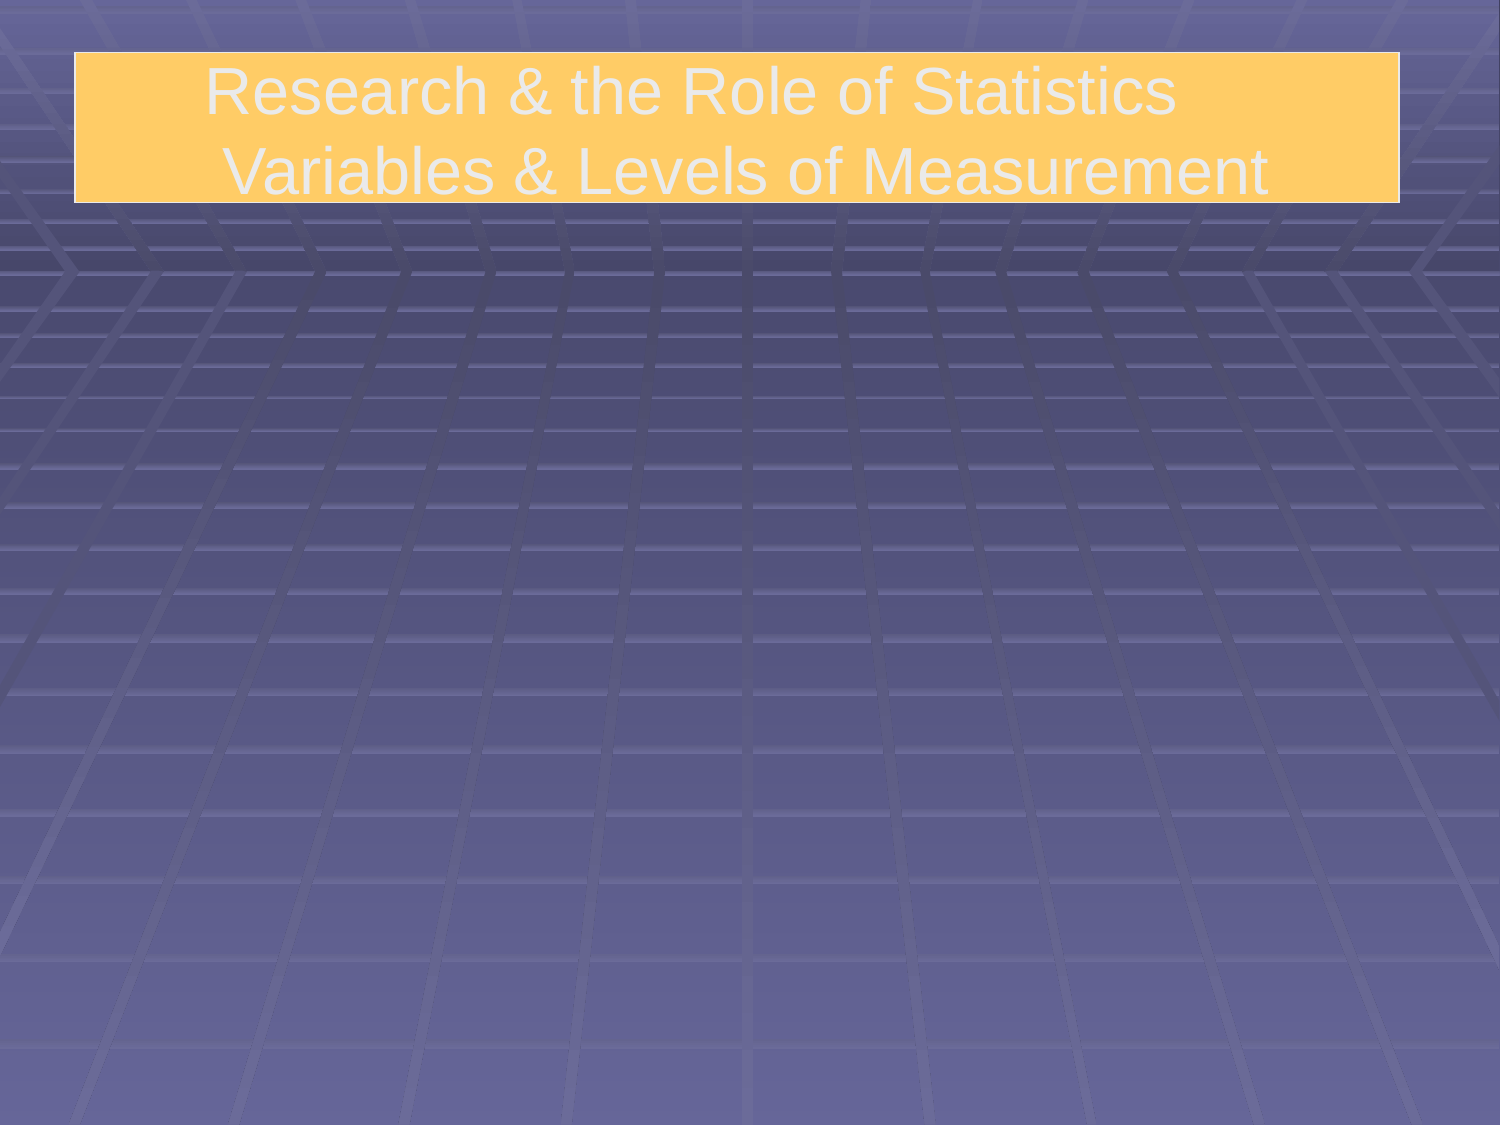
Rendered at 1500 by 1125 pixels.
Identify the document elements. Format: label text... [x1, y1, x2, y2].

list [74, 261, 1425, 1001]
title Research & the Role of Statistics Variables & Levels of Measurement [74, 52, 1400, 203]
